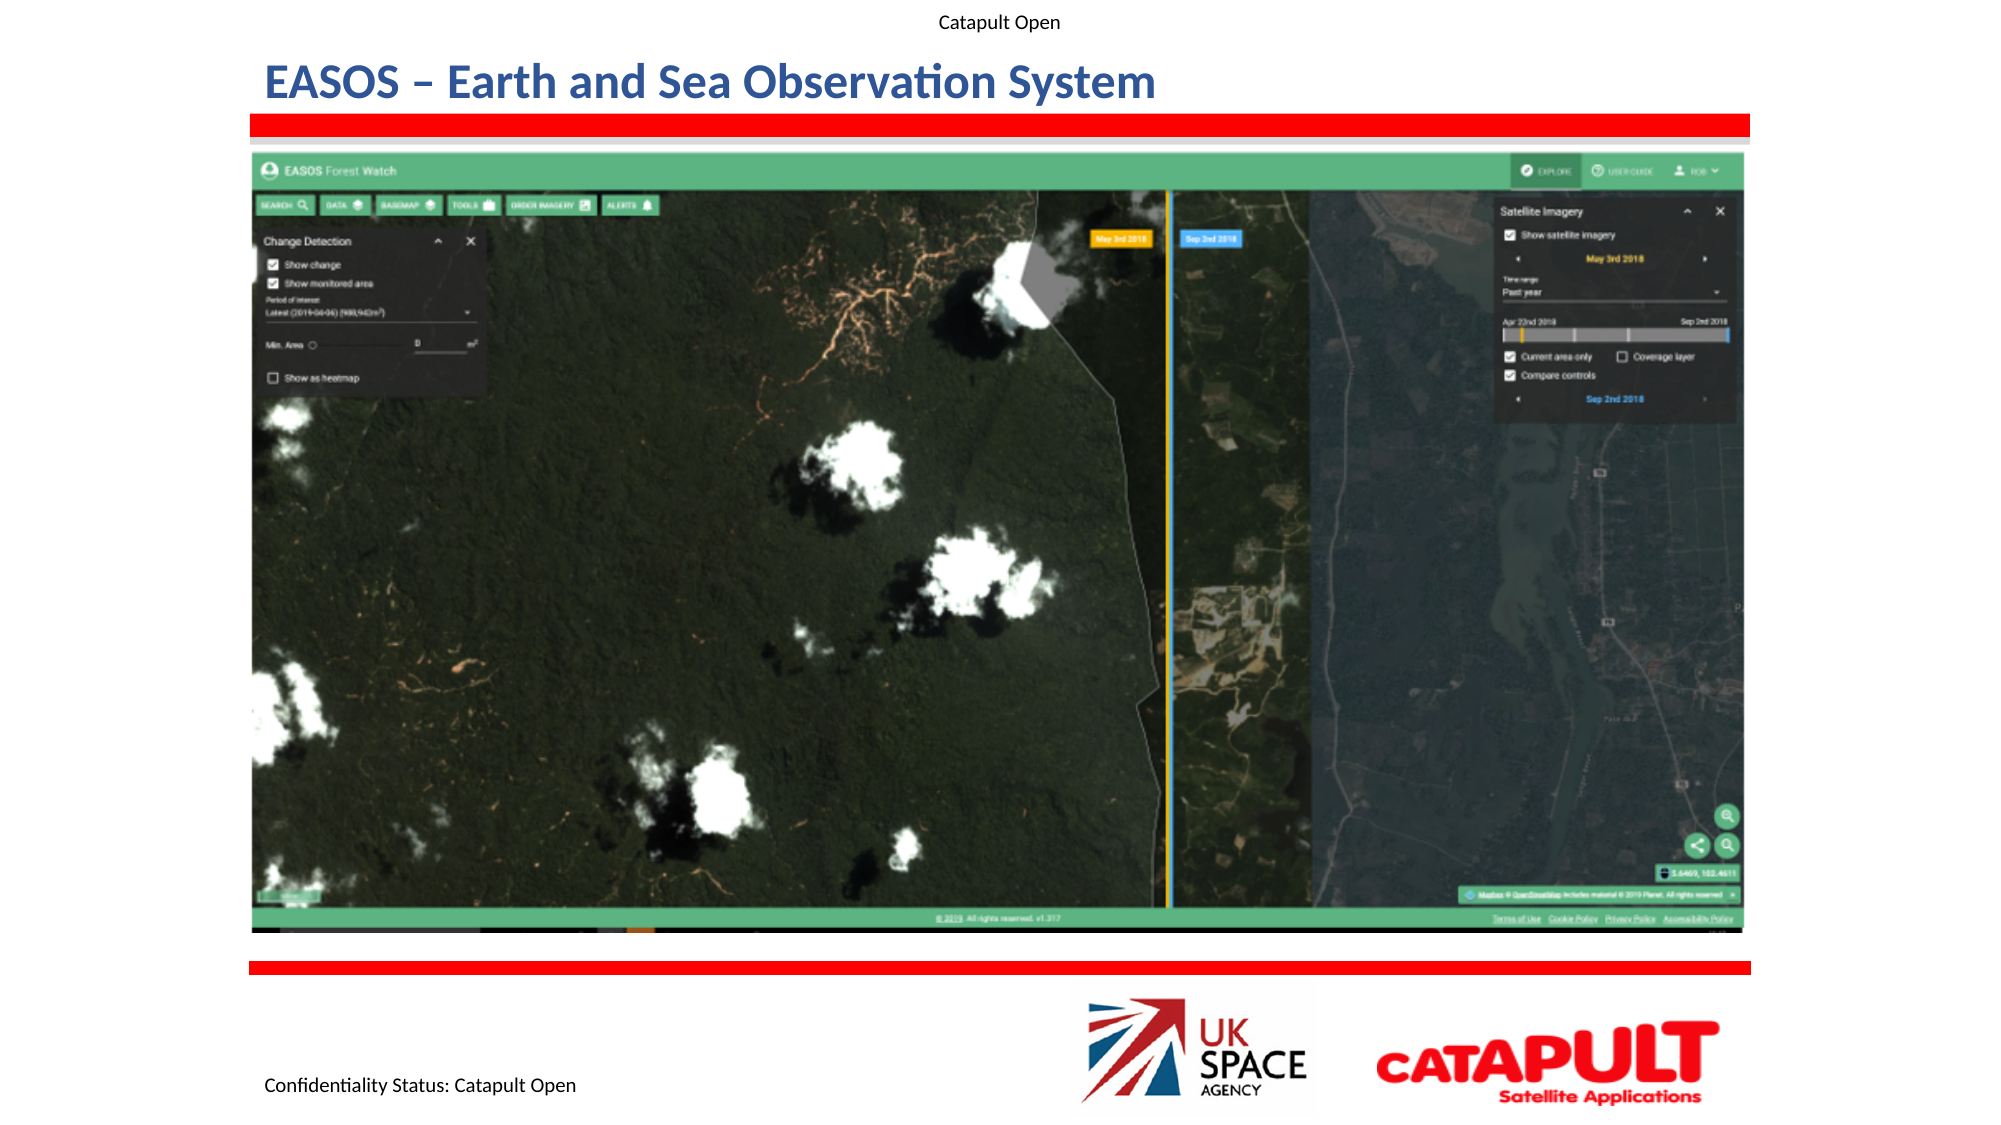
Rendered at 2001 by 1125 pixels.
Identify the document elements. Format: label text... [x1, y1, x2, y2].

picture [1377, 987, 1750, 1106]
text_box Confidentiality Status: Catapult Open [249, 1064, 924, 1105]
text_box [249, 961, 1751, 975]
text_box [249, 136, 1751, 146]
text_box EASOS – Earth and Sea Observation System [249, 41, 1238, 117]
text_box [249, 113, 1751, 136]
picture [1069, 979, 1319, 1118]
picture [249, 150, 1746, 933]
